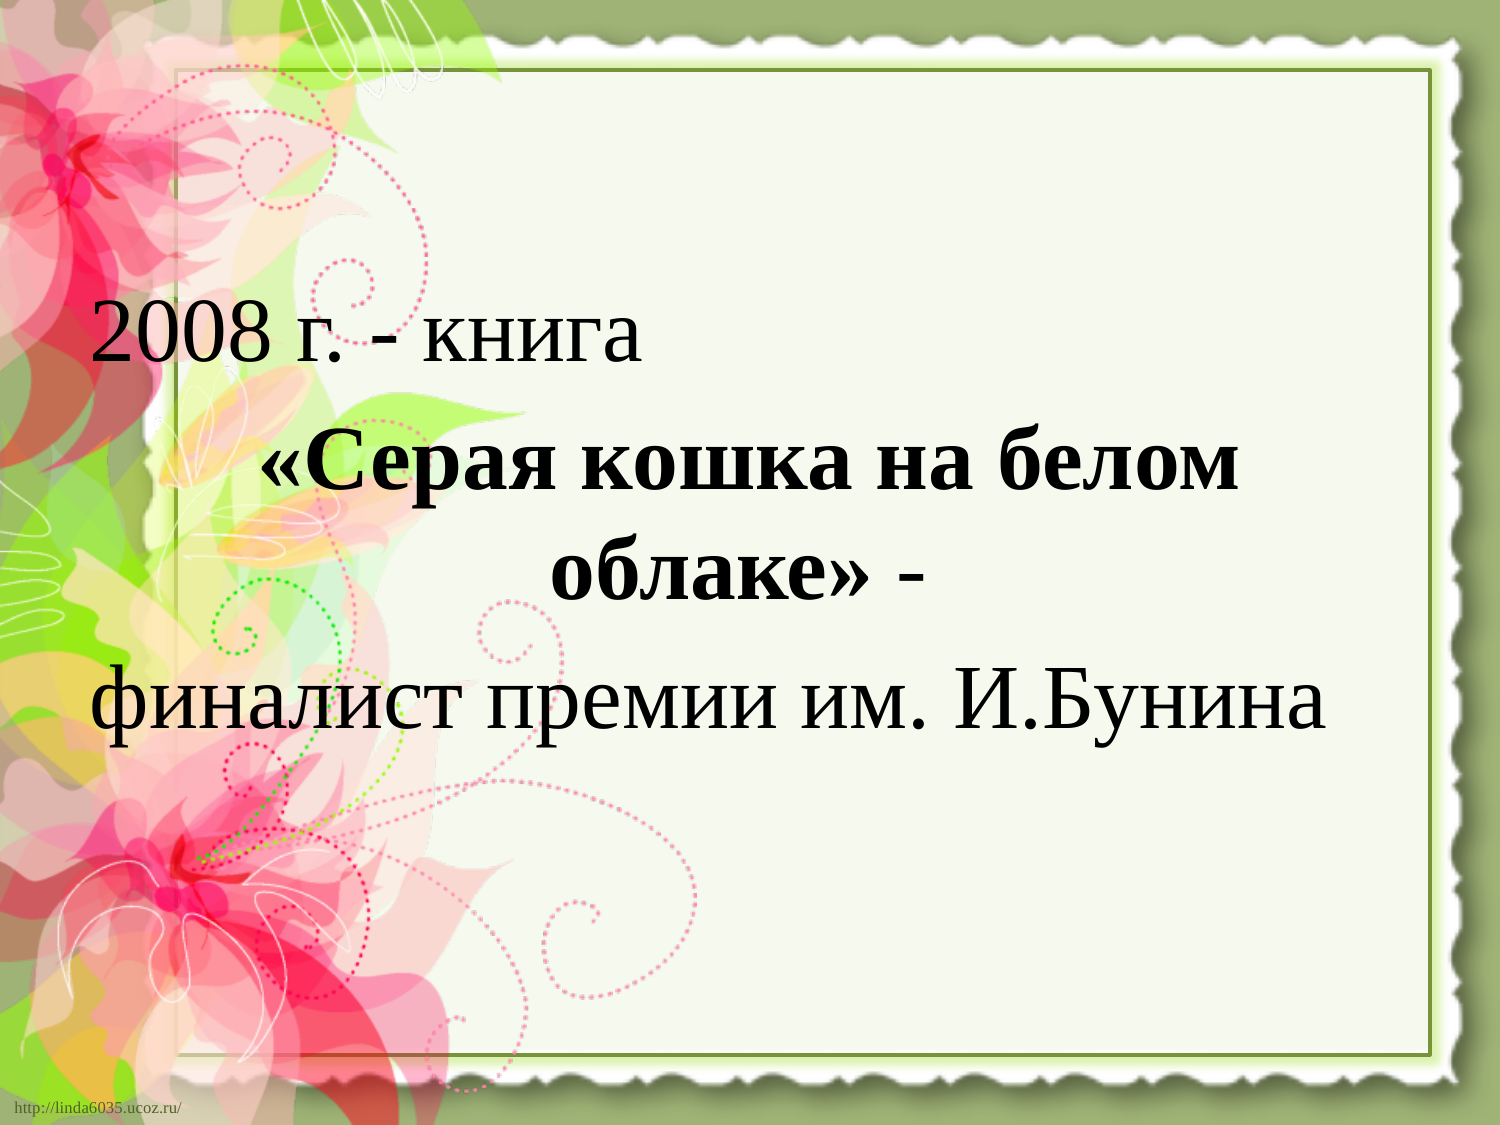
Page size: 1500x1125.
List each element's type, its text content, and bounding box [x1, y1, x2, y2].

list 2008 г. - книга «Серая кошка на белом облаке» - финалист премии им. И.Бунина [75, 262, 1425, 1005]
picture [0, 0, 1500, 1125]
